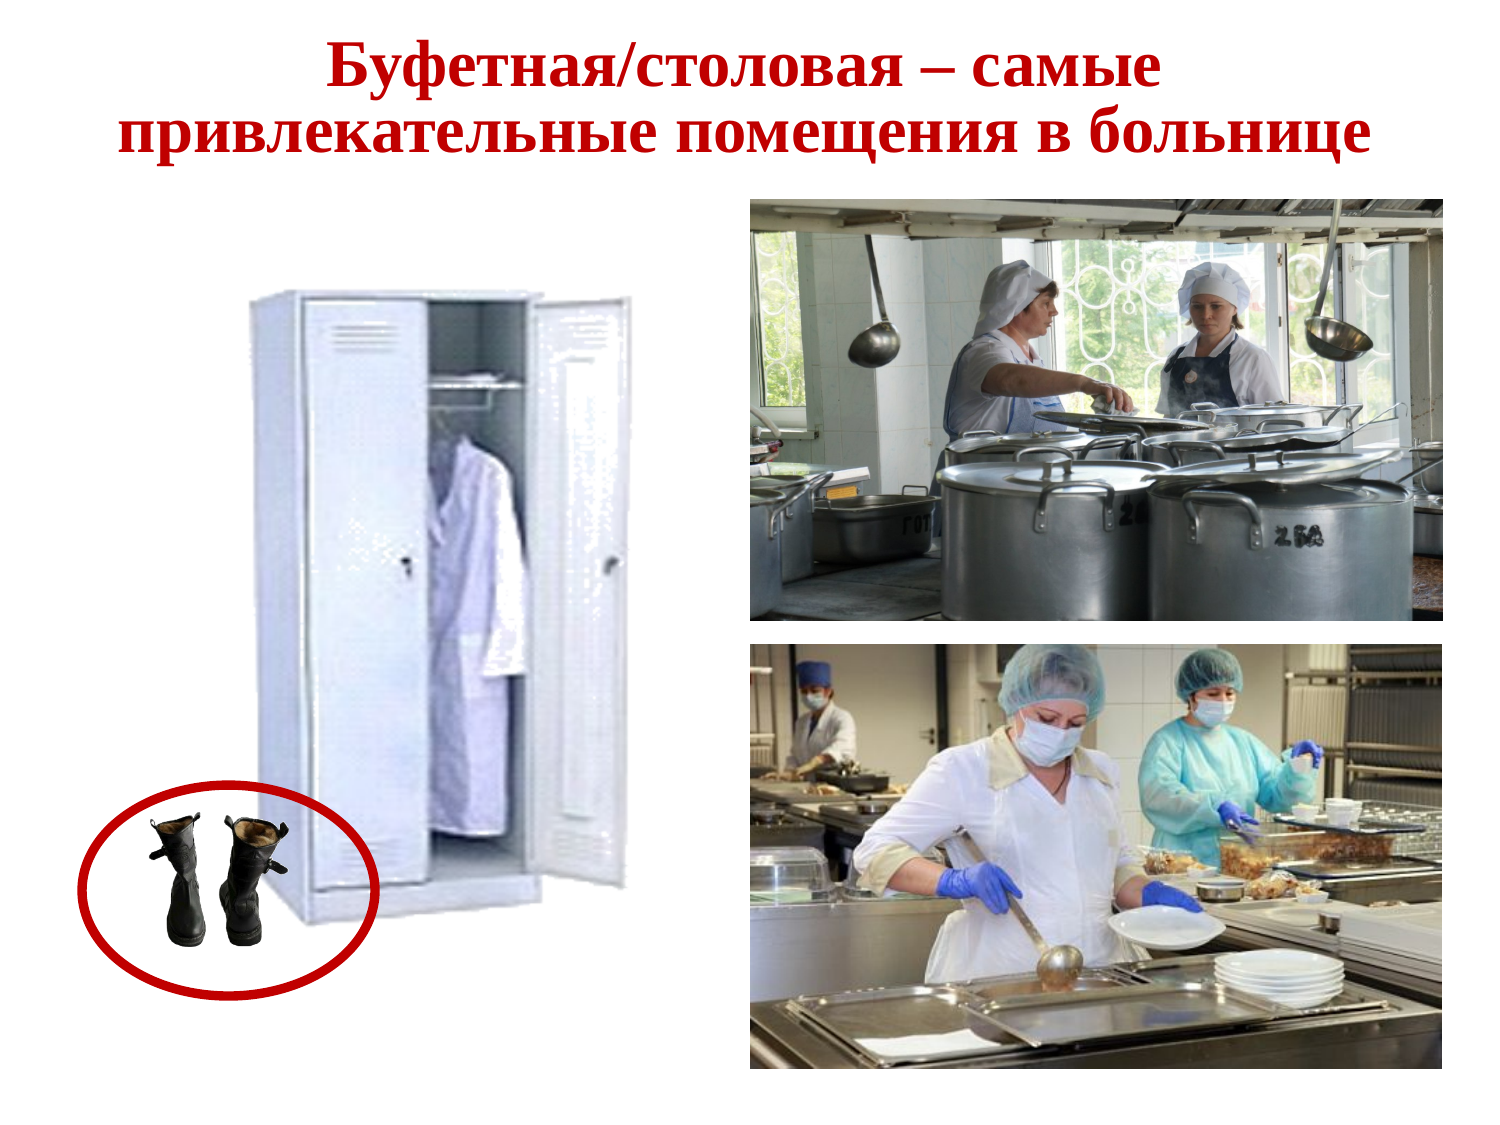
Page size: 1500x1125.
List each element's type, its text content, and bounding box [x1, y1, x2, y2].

text_box [79, 836, 100, 945]
title Буфетная/столовая – самые привлекательные помещения в больнице [70, 35, 1421, 164]
picture [105, 198, 1443, 1069]
